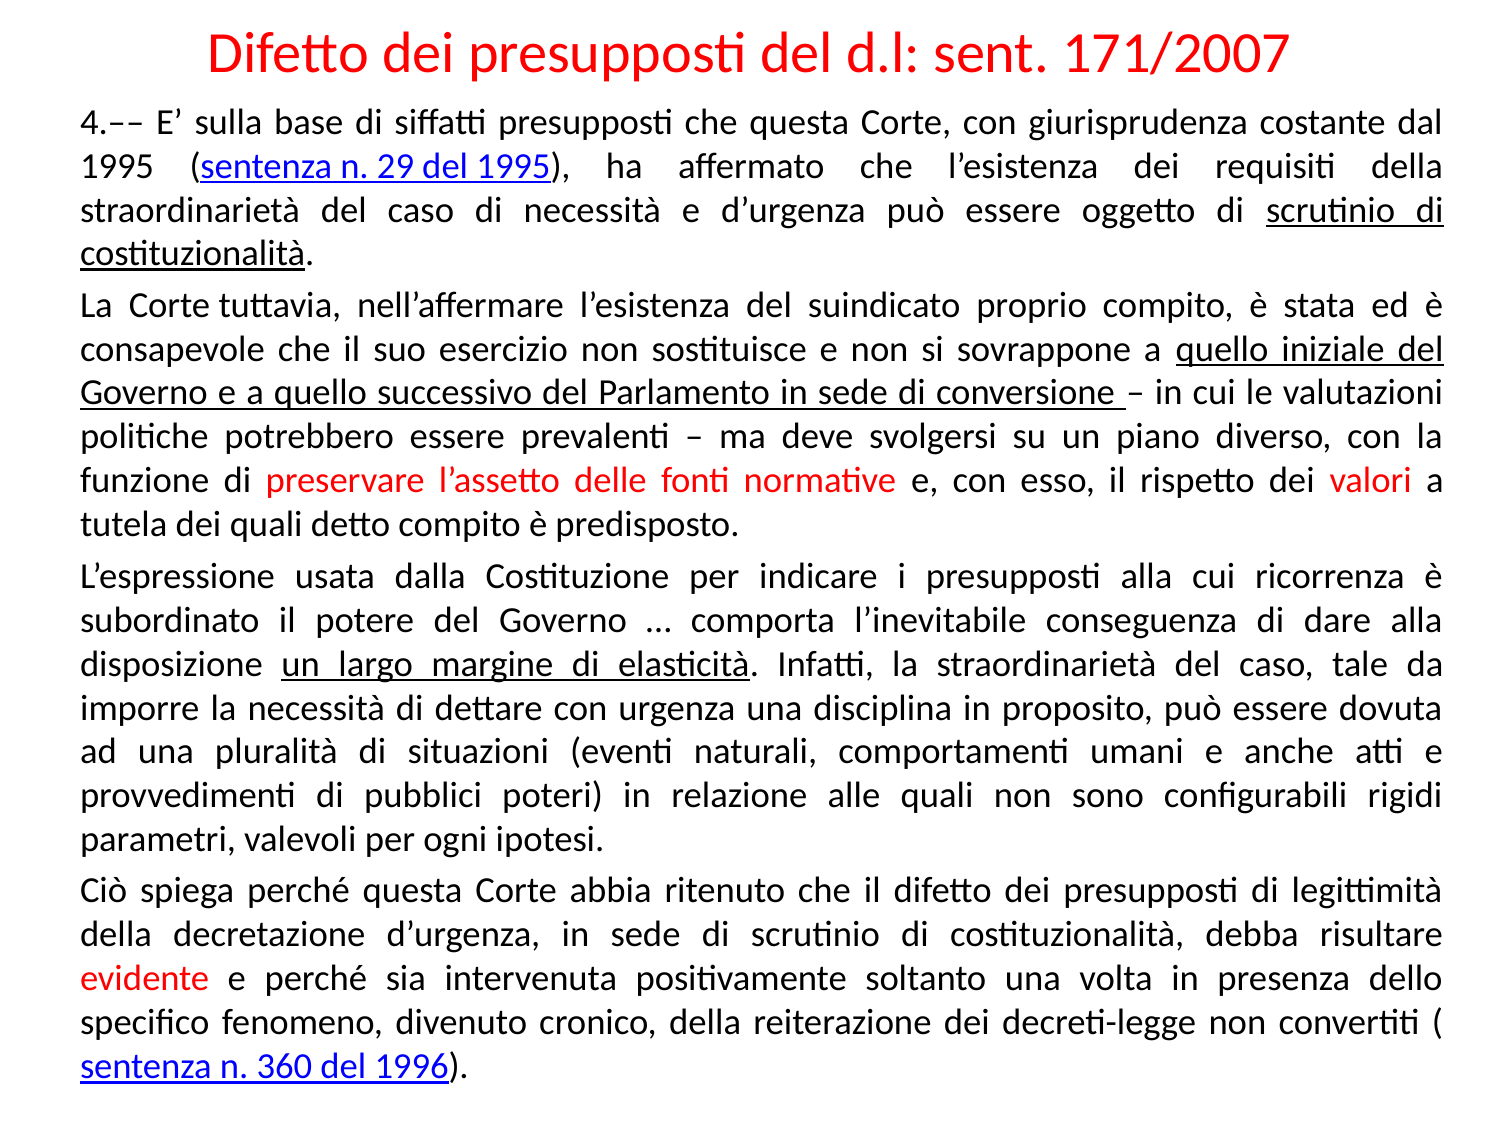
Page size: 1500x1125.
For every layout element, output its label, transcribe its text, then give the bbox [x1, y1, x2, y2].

title Difetto dei presupposti del d.l: sent. 171/2007 [112, 7, 1388, 90]
subtitle 4.–– E’ sulla base di siffatti presupposti che questa Corte, con giurisprudenza costante dal 1995 (sentenza n. 29 del 1995), ha affermato che l’esistenza dei requisiti della straordinarietà del caso di necessità e d’urgenza può essere oggetto di scrutinio di costituzionalità. La Corte tuttavia, nell’affermare l’esistenza del suindicato proprio compito, è stata ed è consapevole che il suo esercizio non sostituisce e non si sovrappone a quello iniziale del Governo e a quello successivo del Parlamento in sede di conversione – in cui le valutazioni politiche potrebbero essere prevalenti – ma deve svolgersi su un piano diverso, con la funzione di preservare l’assetto delle fonti normative e, con esso, il rispetto dei valori a tutela dei quali detto compito è predisposto. L’espressione usata dalla Costituzione per indicare i presupposti alla cui ricorrenza è subordinato il potere del Governo … comporta l’inevitabile conseguenza di dare alla disposizione un largo margine di elasticità. Infatti, la straordinarietà del caso, tale da imporre la necessità di dettare con urgenza una disciplina in proposito, può essere dovuta ad una pluralità di situazioni (eventi naturali, comportamenti umani e anche atti e provvedimenti di pubblici poteri) in relazione alle quali non sono configurabili rigidi parametri, valevoli per ogni ipotesi. Ciò spiega perché questa Corte abbia ritenuto che il difetto dei presupposti di legittimità della decretazione d’urgenza, in sede di scrutinio di costituzionalità, debba risultare evidente e perché sia intervenuta positivamente soltanto una volta in presenza dello specifico fenomeno, divenuto cronico, della reiterazione dei decreti-legge non convertiti (sentenza n. 360 del 1996). [64, 90, 1459, 1094]
